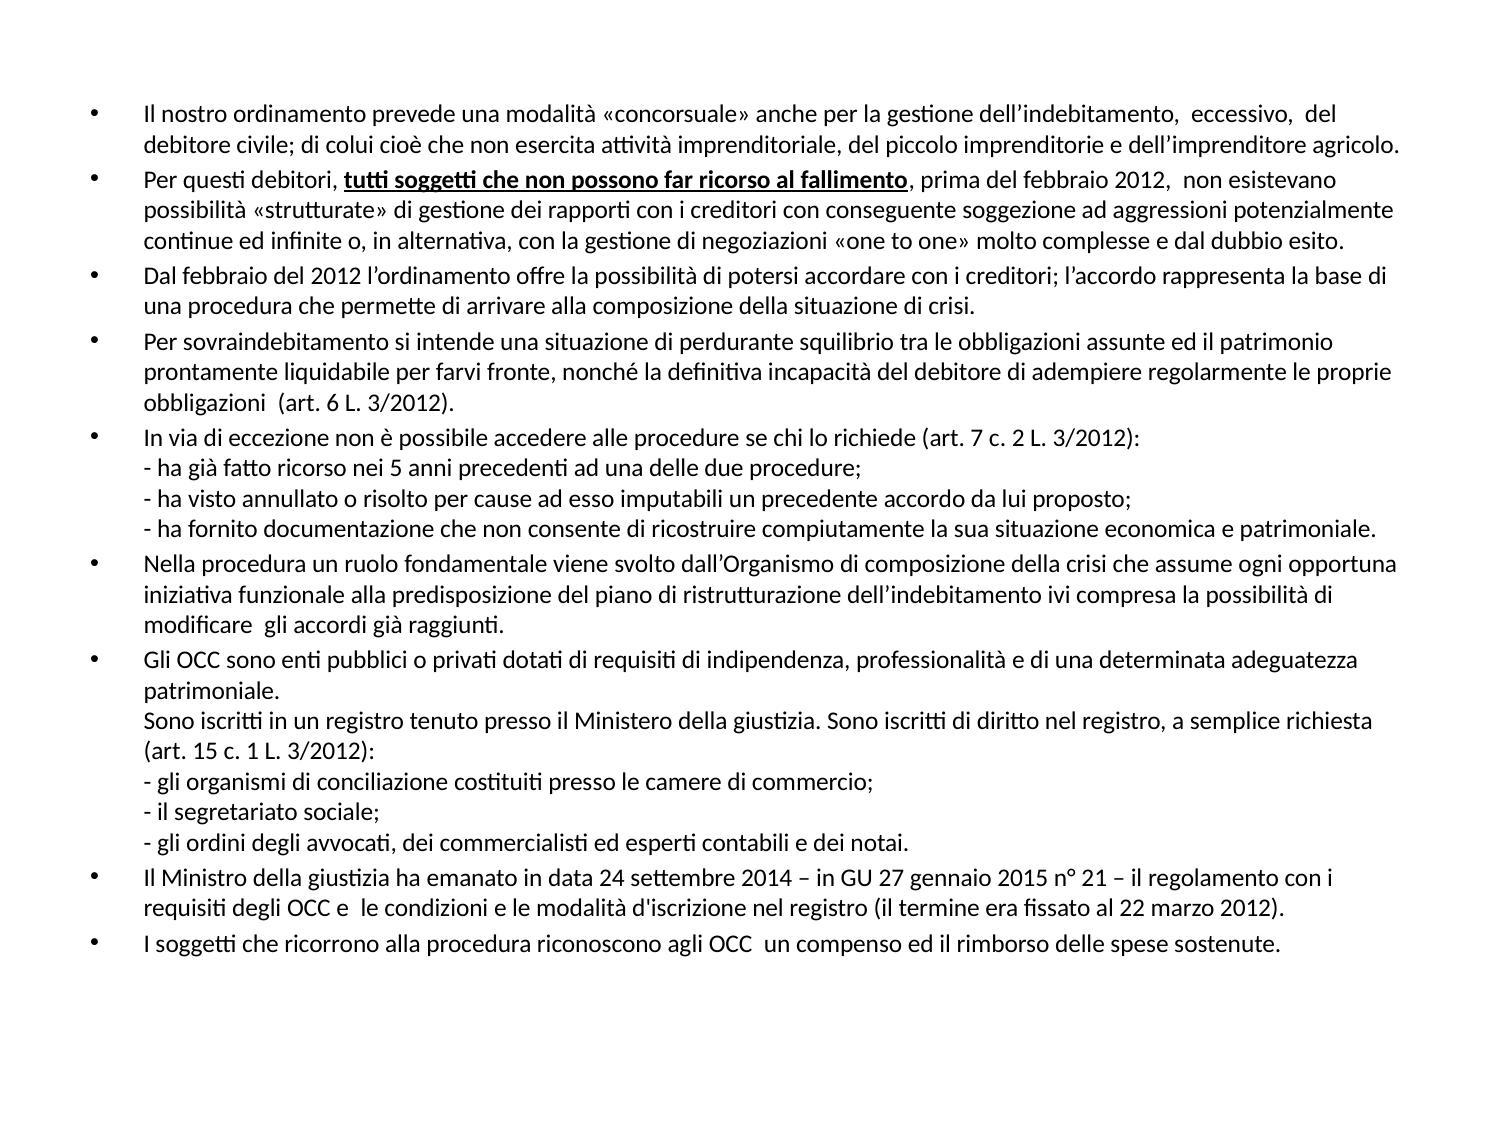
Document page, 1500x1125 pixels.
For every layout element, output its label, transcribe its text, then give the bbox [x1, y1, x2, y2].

list Il nostro ordinamento prevede una modalità «concorsuale» anche per la gestione dell’indebitamento, eccessivo, del debitore civile; di colui cioè che non esercita attività imprenditoriale, del piccolo imprenditorie e dell’imprenditore agricolo. Per questi debitori, tutti soggetti che non possono far ricorso al fallimento, prima del febbraio 2012, non esistevano possibilità «strutturate» di gestione dei rapporti con i creditori con conseguente soggezione ad aggressioni potenzialmente continue ed infinite o, in alternativa, con la gestione di negoziazioni «one to one» molto complesse e dal dubbio esito. Dal febbraio del 2012 l’ordinamento offre la possibilità di potersi accordare con i creditori; l’accordo rappresenta la base di una procedura che permette di arrivare alla composizione della situazione di crisi. Per sovraindebitamento si intende una situazione di perdurante squilibrio tra le obbligazioni assunte ed il patrimonio prontamente liquidabile per farvi fronte, nonché la definitiva incapacità del debitore di adempiere regolarmente le proprie obbligazioni (art. 6 L. 3/2012). In via di eccezione non è possibile accedere alle procedure se chi lo richiede (art. 7 c. 2 L. 3/2012): - ha già fatto ricorso nei 5 anni precedenti ad una delle due procedure; - ha visto annullato o risolto per cause ad esso imputabili un precedente accordo da lui proposto; - ha fornito documentazione che non consente di ricostruire compiutamente la sua situazione economica e patrimoniale. Nella procedura un ruolo fondamentale viene svolto dall’Organismo di composizione della crisi che assume ogni opportuna iniziativa funzionale alla predisposizione del piano di ristrutturazione dell’indebitamento ivi compresa la possibilità di modificare gli accordi già raggiunti. Gli OCC sono enti pubblici o privati dotati di requisiti di indipendenza, professionalità e di una determinata adeguatezza patrimoniale. Sono iscritti in un registro tenuto presso il Ministero della giustizia. Sono iscritti di diritto nel registro, a semplice richiesta (art. 15 c. 1 L. 3/2012): - gli organismi di conciliazione costituiti presso le camere di commercio; - il segretariato sociale; - gli ordini degli avvocati, dei commercialisti ed esperti contabili e dei notai. Il Ministro della giustizia ha emanato in data 24 settembre 2014 – in GU 27 gennaio 2015 n° 21 – il regolamento con i requisiti degli OCC e le condizioni e le modalità d'iscrizione nel registro (il termine era fissato al 22 marzo 2012). I soggetti che ricorrono alla procedura riconoscono agli OCC un compenso ed il rimborso delle spese sostenute. [75, 90, 1425, 1005]
